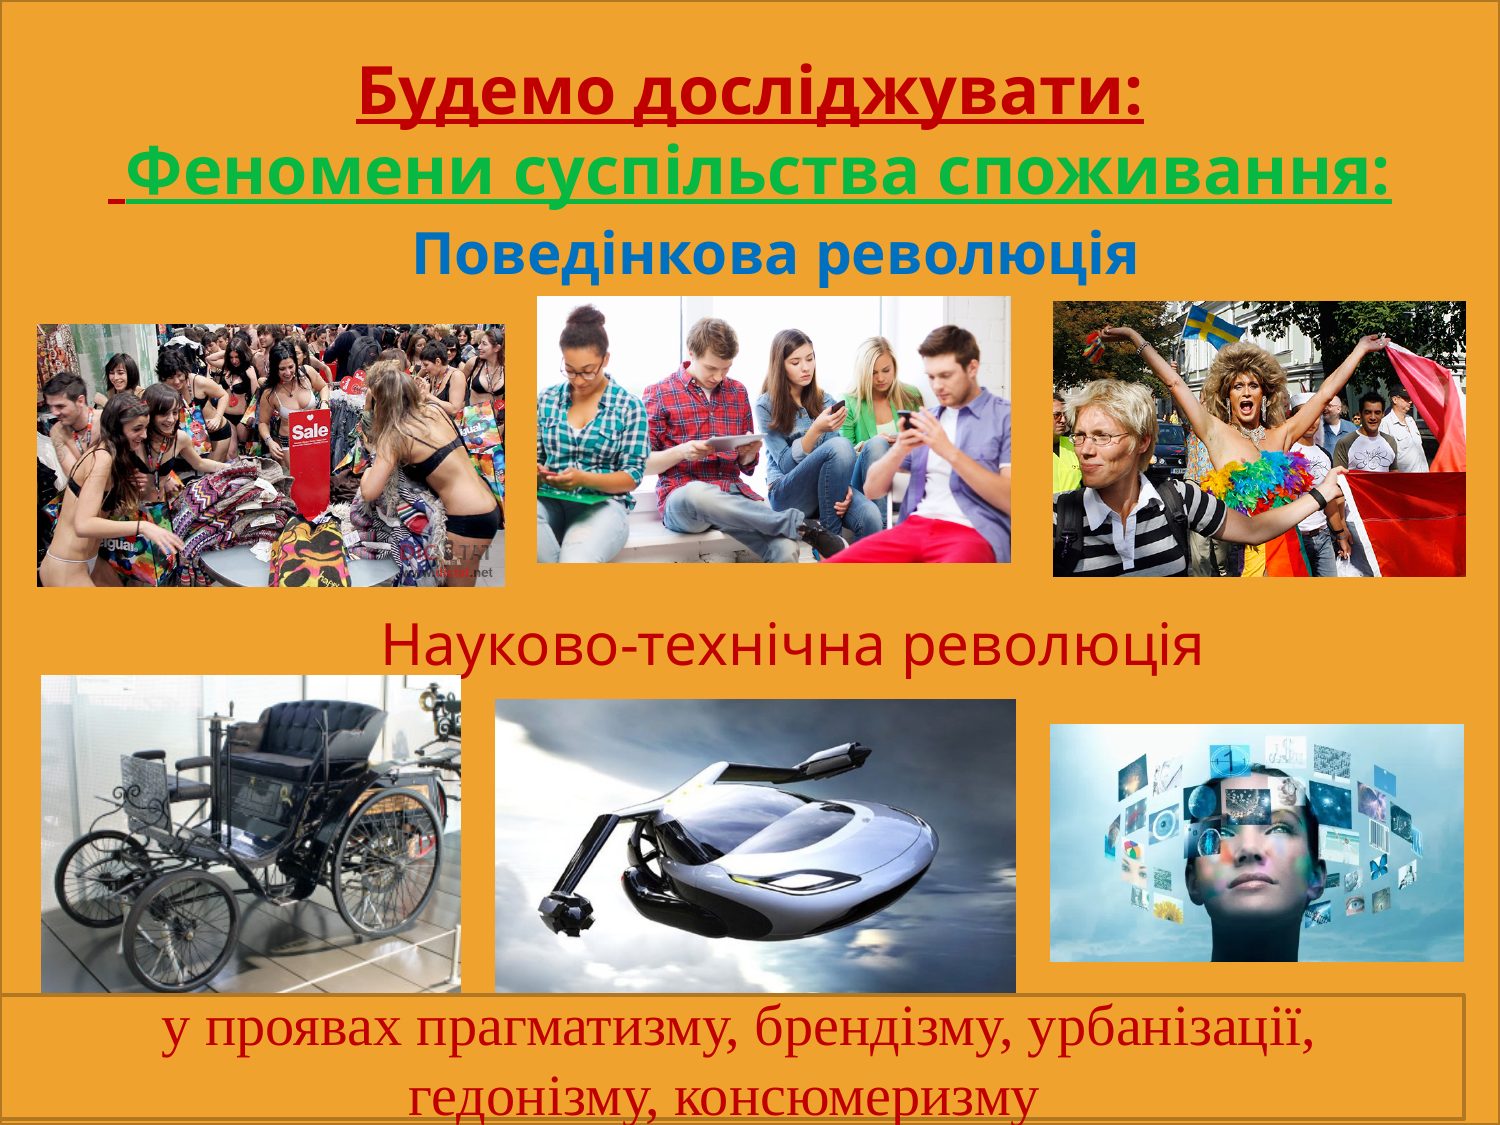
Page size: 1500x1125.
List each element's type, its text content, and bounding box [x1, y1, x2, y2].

picture [40, 674, 461, 1011]
text_box у проявах прагматизму, брендізму, урбанізації, гедонізму, консюмеризму [0, 993, 1466, 1121]
picture [1052, 300, 1467, 577]
picture [537, 296, 1012, 563]
text_box Будемо досліджувати: Феномени суспільства споживання: Поведінкова революція Науково-технічна революція [0, 0, 1500, 1125]
picture [494, 699, 1017, 996]
picture [37, 324, 506, 588]
picture [1050, 723, 1465, 962]
